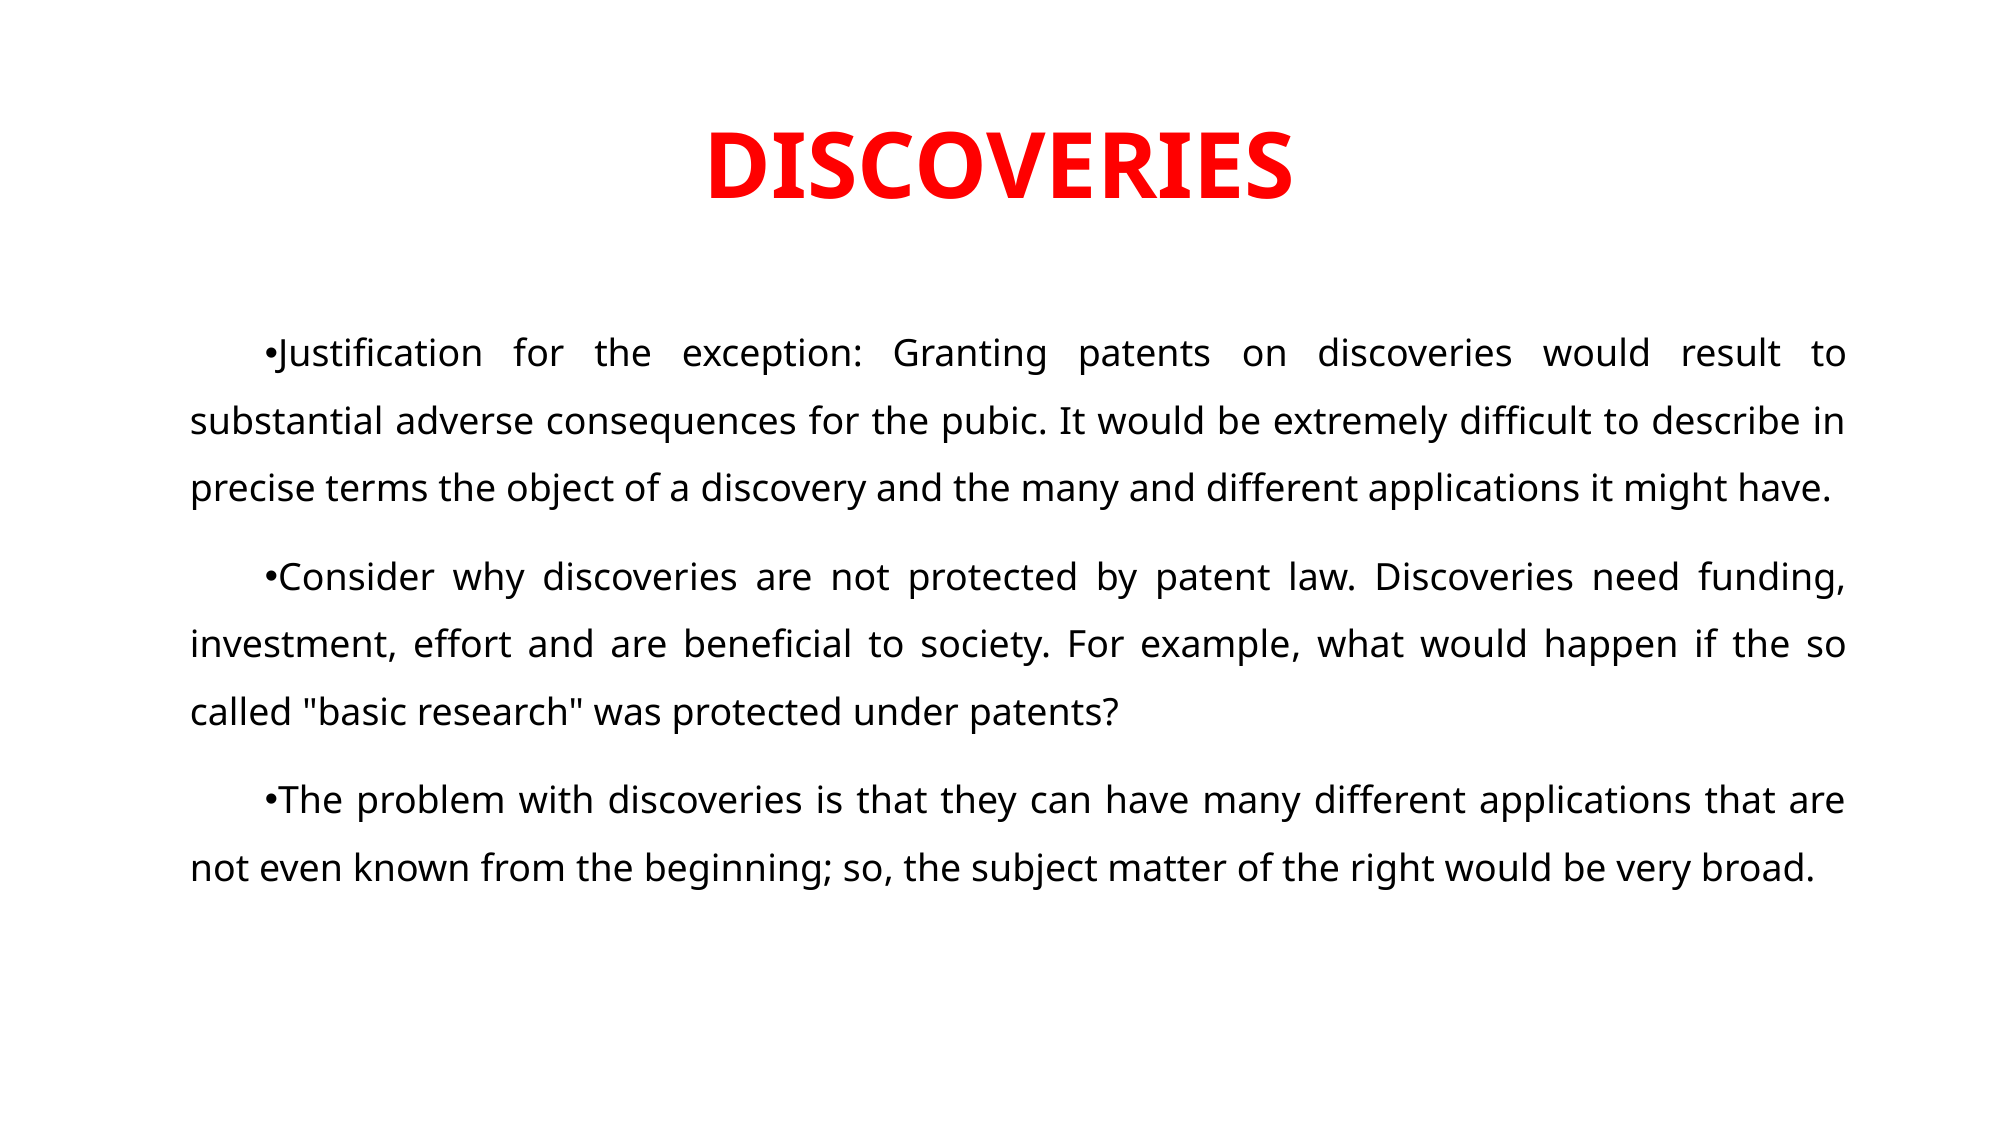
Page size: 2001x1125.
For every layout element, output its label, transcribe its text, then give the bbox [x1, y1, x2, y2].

list Justification for the exception: Granting patents on discoveries would result to substantial adverse consequences for the pubic. It would be extremely difficult to describe in precise terms the object of a discovery and the many and different applications it might have. Consider why discoveries are not protected by patent law. Discoveries need funding, investment, effort and are beneficial to society. For example, what would happen if the so called "basic research" was protected under patents? The problem with discoveries is that they can have many different applications that are not even known from the beginning; so, the subject matter of the right would be very broad. [137, 299, 1863, 1014]
title DISCOVERIES [137, 59, 1863, 278]
